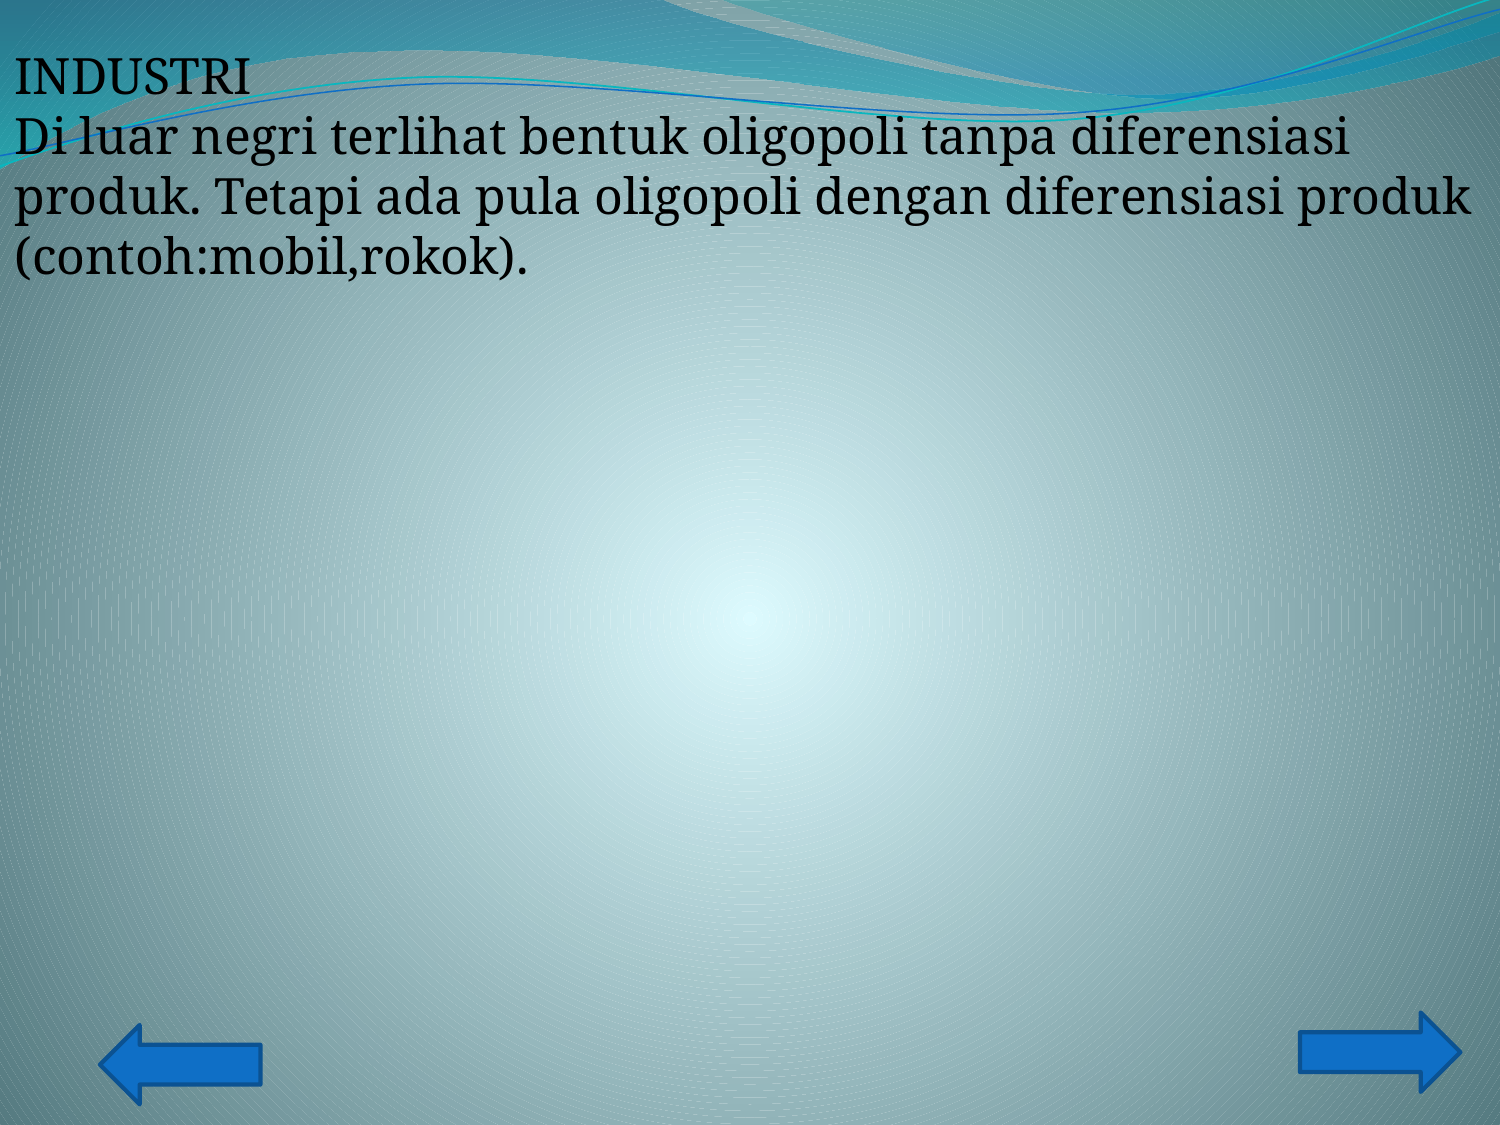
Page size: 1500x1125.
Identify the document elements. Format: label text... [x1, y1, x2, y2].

text_box INDUSTRI Di luar negri terlihat bentuk oligopoli tanpa diferensiasi produk. Tetapi ada pula oligopoli dengan diferensiasi produk (contoh:mobil,rokok). [0, 37, 1500, 293]
text_box [1297, 1010, 1463, 1094]
text_box [97, 1023, 263, 1107]
